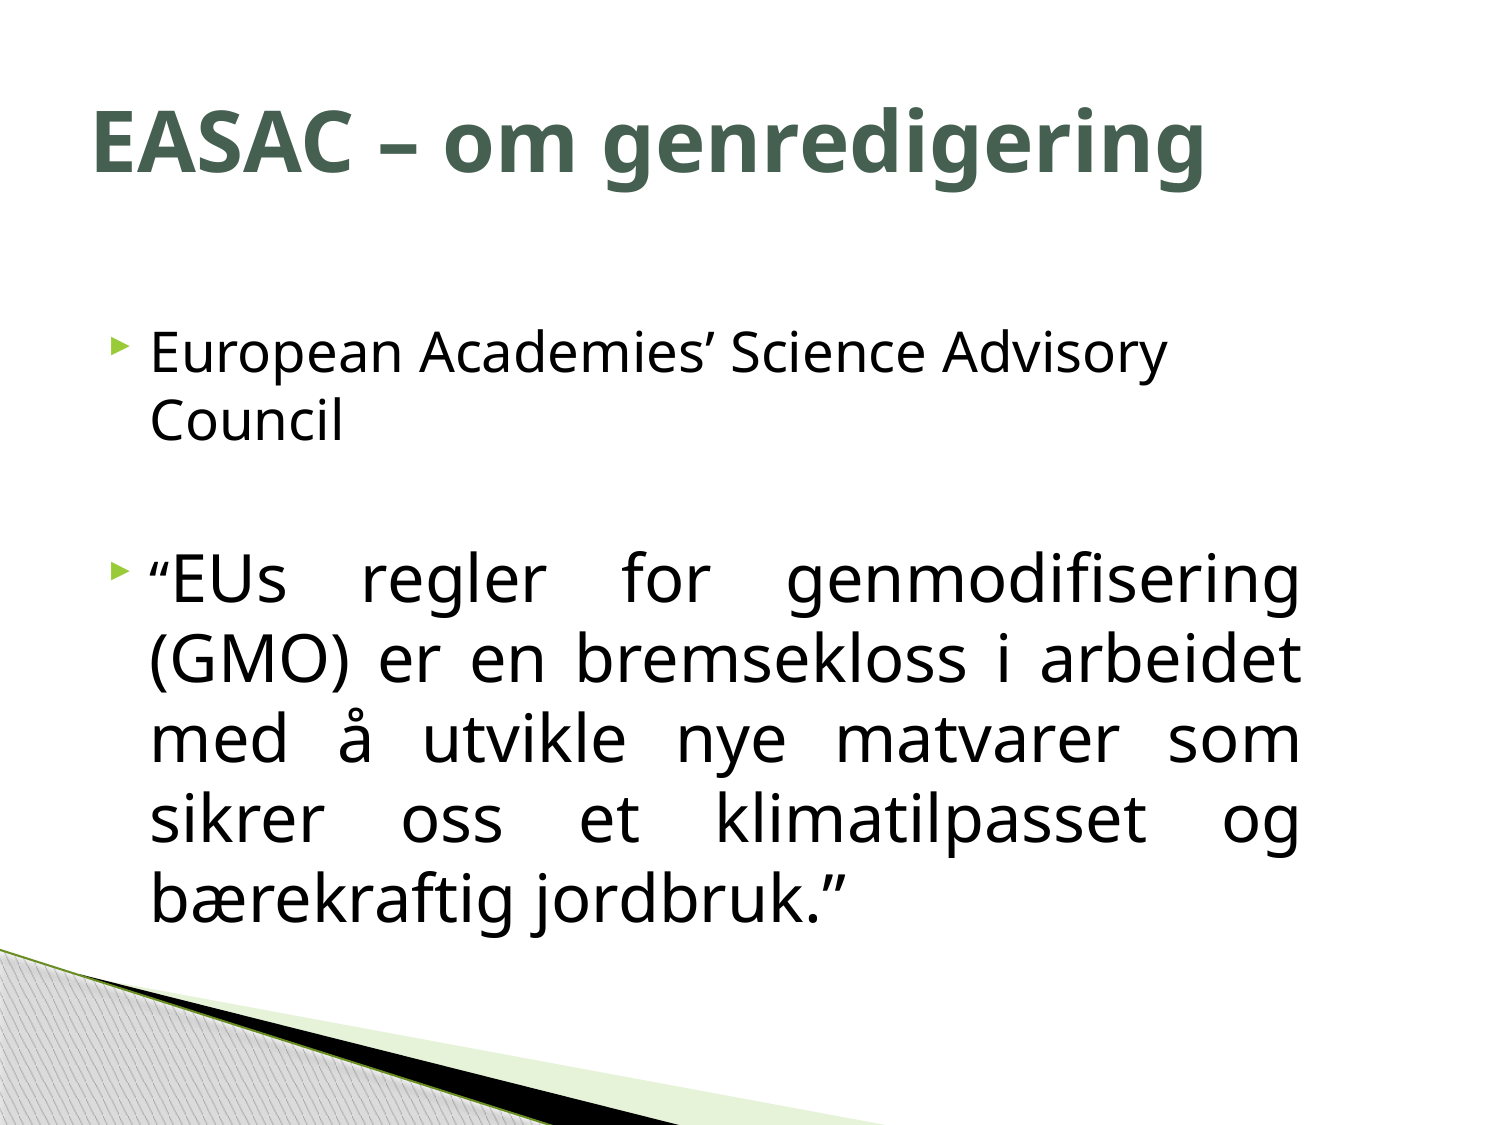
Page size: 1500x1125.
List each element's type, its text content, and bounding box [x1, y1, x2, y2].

title EASAC – om genredigering [75, 45, 1425, 233]
list European Academies’ Science Advisory Council “EUs regler for genmodifisering (GMO) er en bremsekloss i arbeidet med å utvikle nye matvarer som sikrer oss et klimatilpasset og bærekraftig jordbruk.” [75, 309, 1319, 1052]
